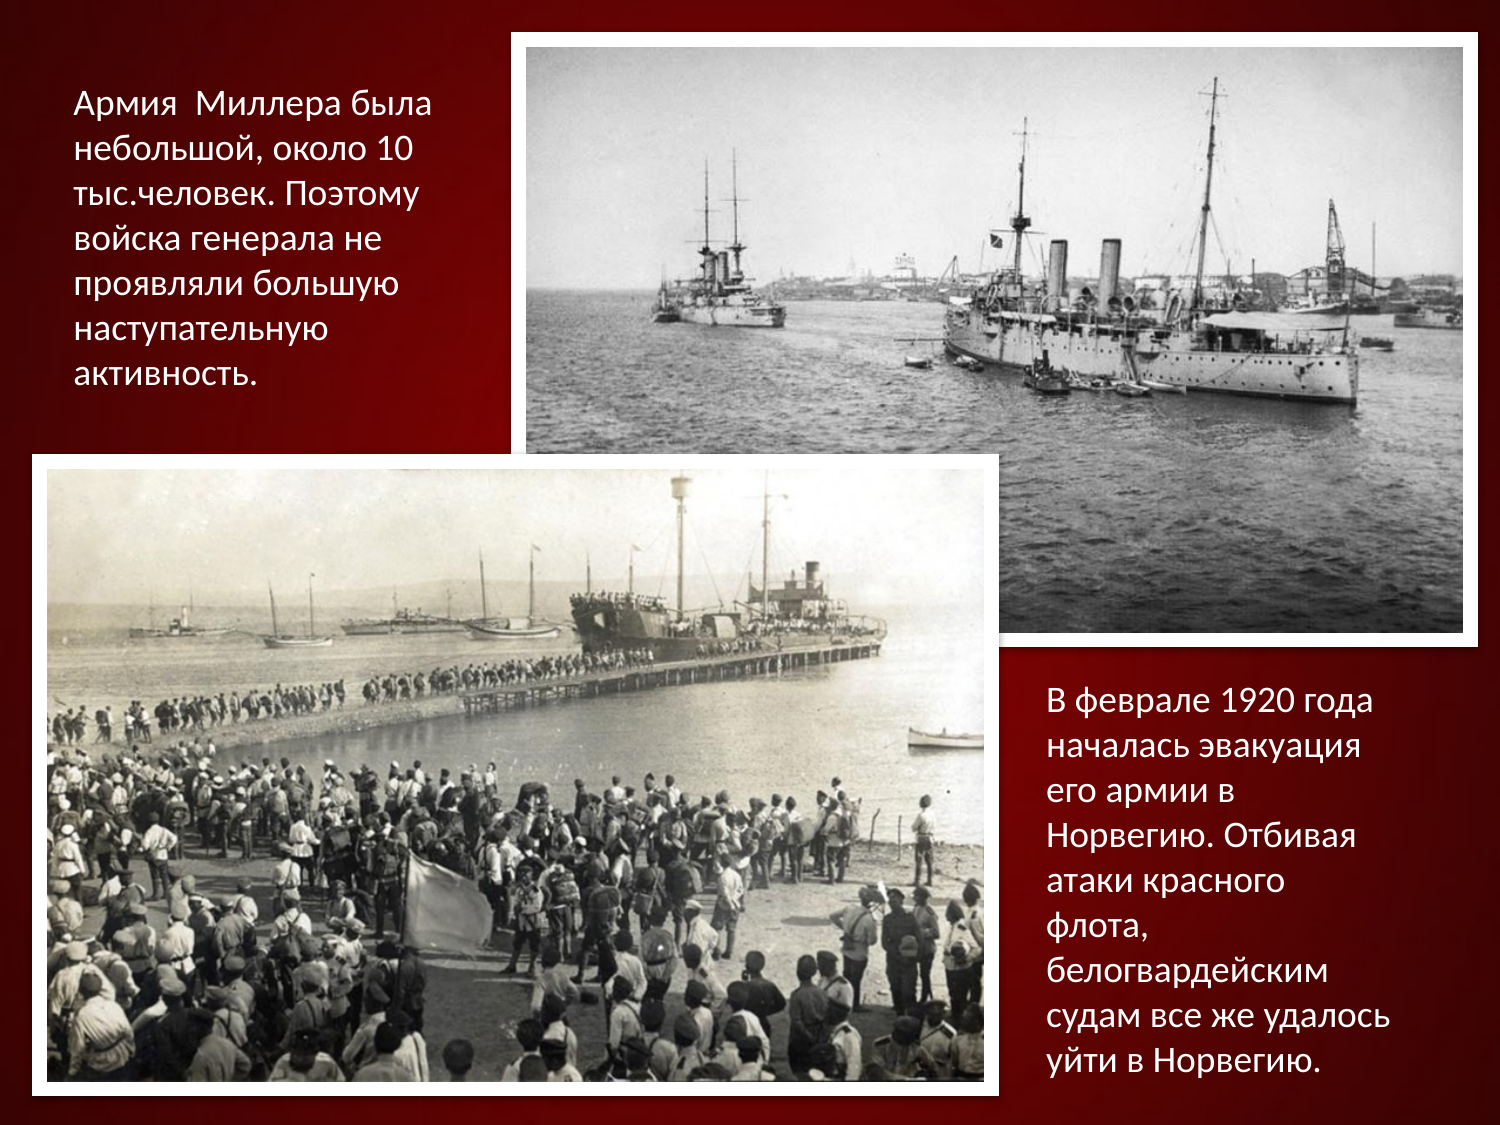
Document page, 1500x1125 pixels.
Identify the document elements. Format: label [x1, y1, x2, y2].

list [0, 0, 1500, 1125]
picture [46, 46, 1464, 1082]
